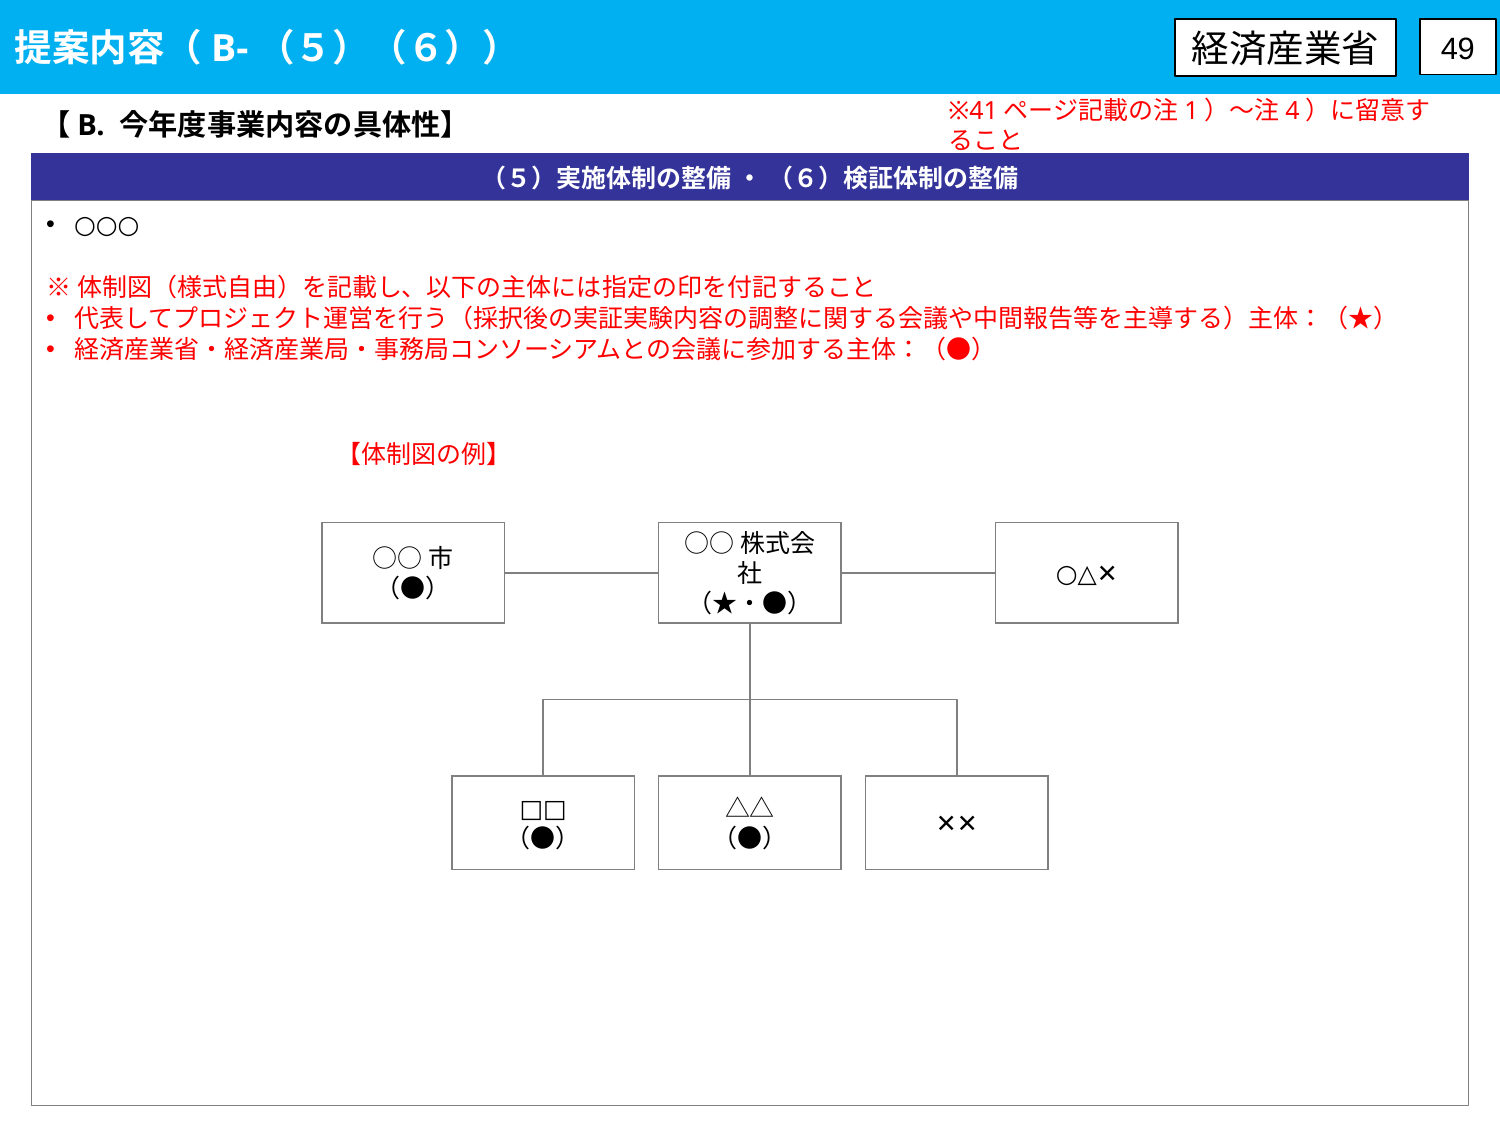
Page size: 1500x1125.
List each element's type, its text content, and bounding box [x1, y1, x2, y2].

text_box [776, 595, 931, 804]
text_box 経済産業省 [1173, 17, 1398, 78]
text_box ○△✕ [995, 522, 1179, 623]
text_box 【体制図の例】 [320, 428, 538, 479]
text_box △△ （●） [658, 776, 842, 870]
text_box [569, 595, 724, 804]
text_box 提案内容（B-（５）（６）） [0, 0, 1500, 94]
text_box 【B. 今年度事業内容の具体性】 [26, 98, 561, 149]
text_box □□ （●） [451, 776, 635, 870]
text_box ○○株式会社 （★・●） [658, 522, 842, 623]
text_box ✕✕ [865, 776, 1049, 870]
text_box 49 [1418, 17, 1498, 77]
text_box ※41ページ記載の注1）～注4）に留意すること [931, 99, 1470, 150]
text_box （５）実施体制の整備 ・ （６）検証体制の整備 [29, 151, 1471, 198]
text_box ○○市 （●） [321, 522, 505, 623]
text_box ○○○ ※体制図（様式自由）を記載し、以下の主体には指定の印を付記すること 代表してプロジェクト運営を行う（採択後の実証実験内容の調整に関する会議や中間報告等を主導する）主体：（★） 経済産業省・経済産業局・事務局コンソーシアムとの会議に参加する主体：（●） [29, 198, 1471, 1108]
